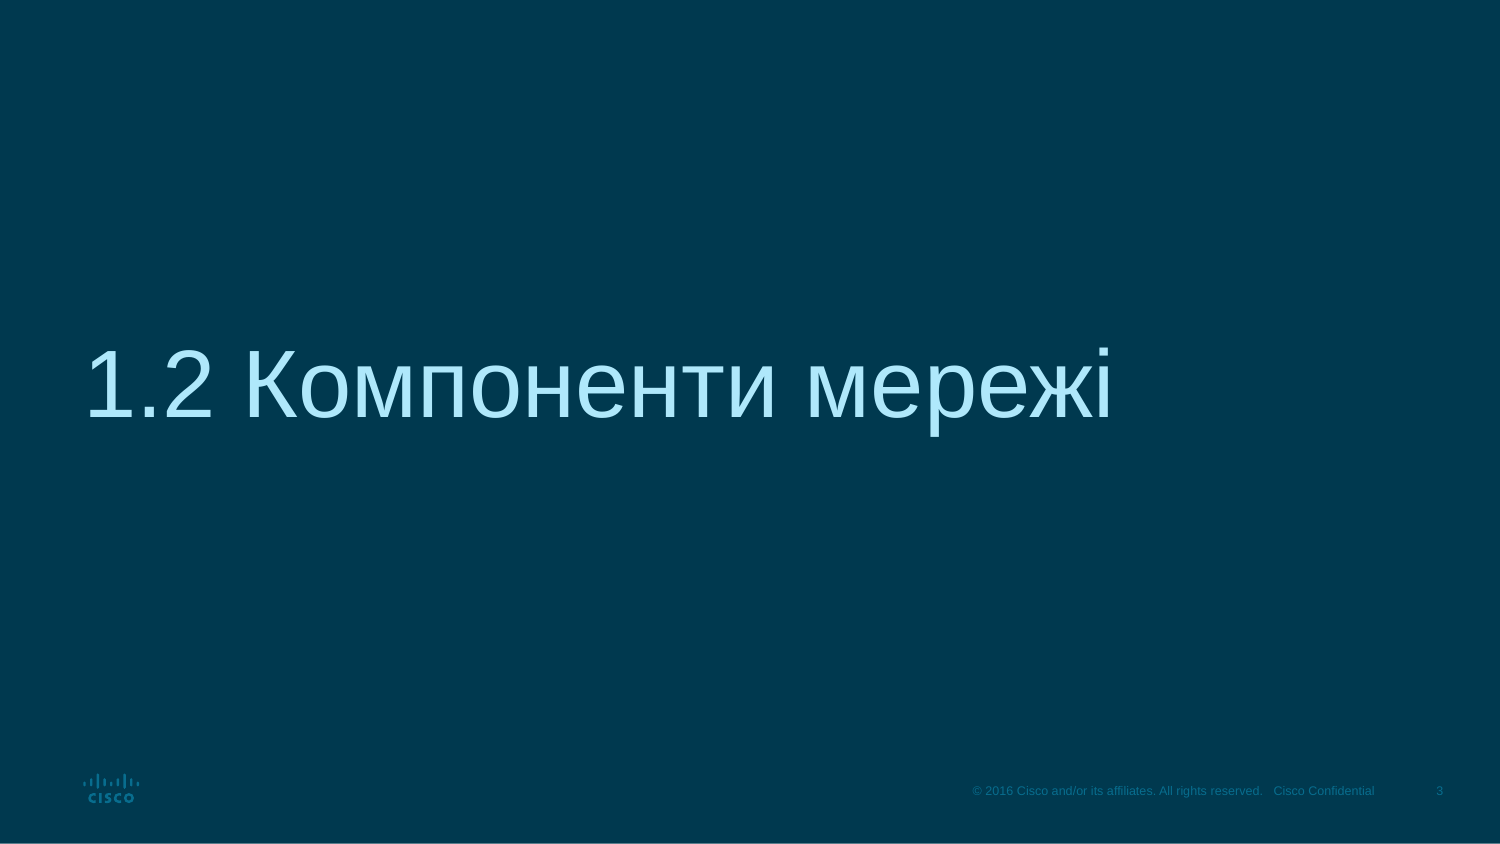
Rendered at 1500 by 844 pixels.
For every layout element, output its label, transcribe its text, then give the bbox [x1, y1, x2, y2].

title 1.2 Компоненти мережі [68, 150, 1315, 446]
